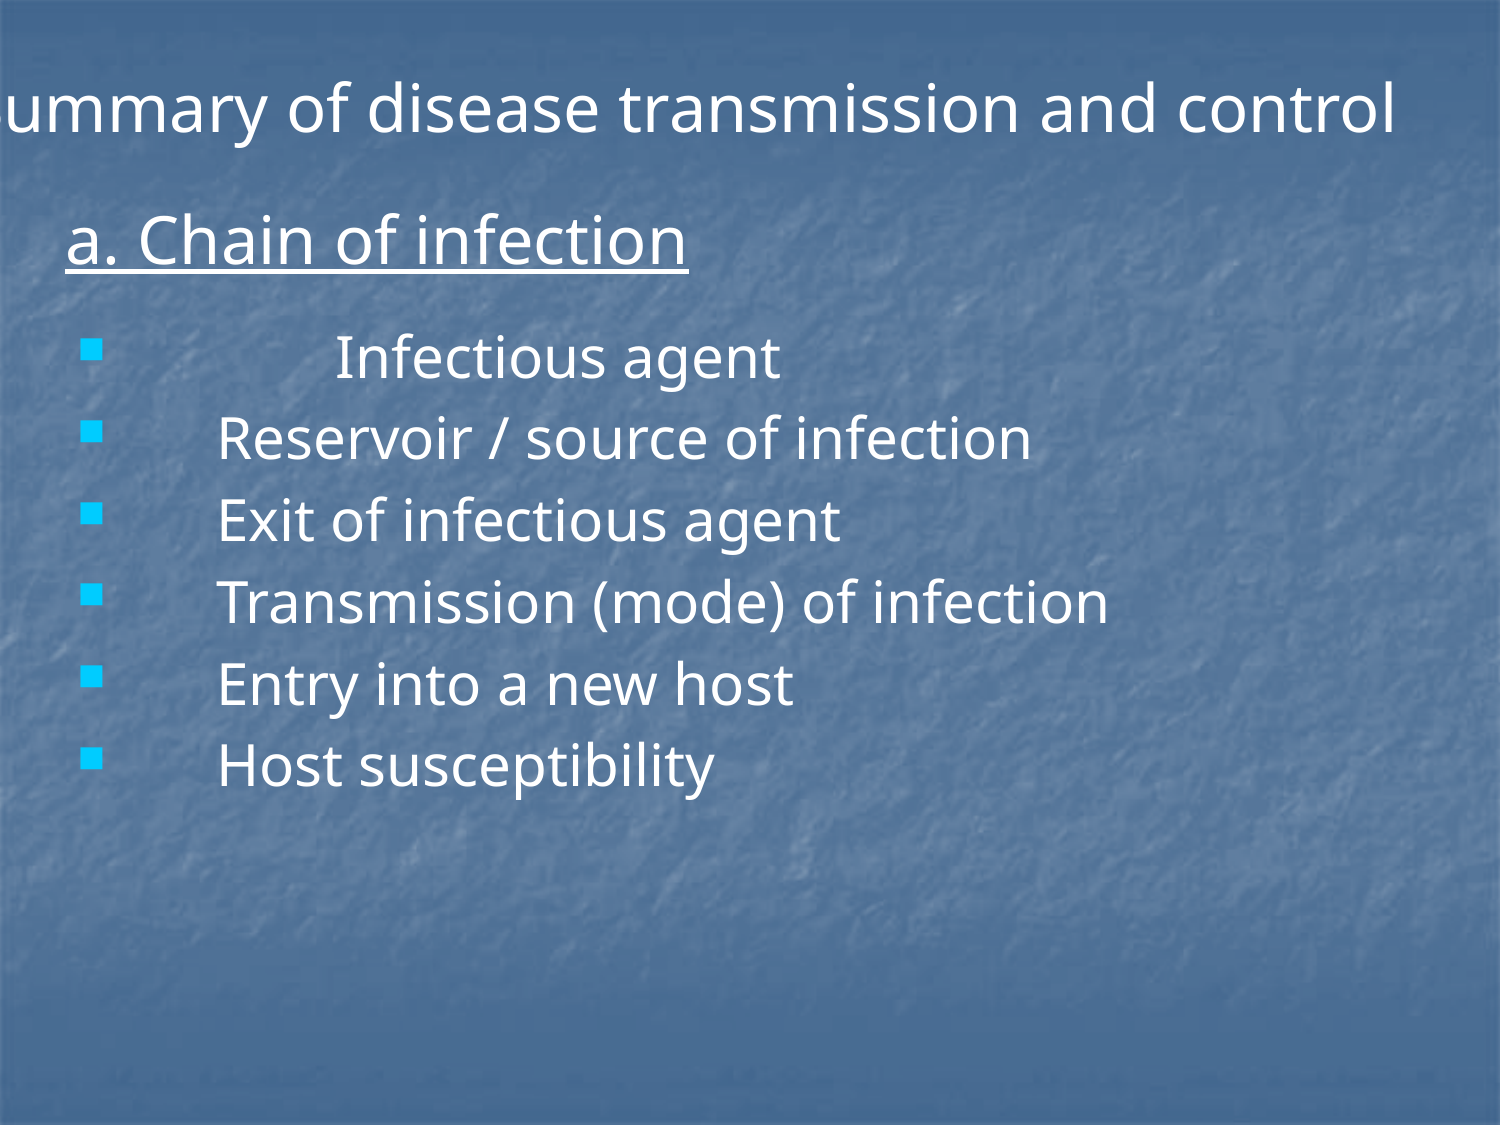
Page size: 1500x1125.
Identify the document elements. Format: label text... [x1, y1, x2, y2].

title a. Chain of infection [49, 187, 976, 288]
text_box Summary of disease transmission and control [0, 58, 1415, 153]
subtitle Infectious agent Reservoir / source of infection Exit of infectious agent Transmission (mode) of infection Entry into a new host Host susceptibility [62, 312, 1500, 951]
